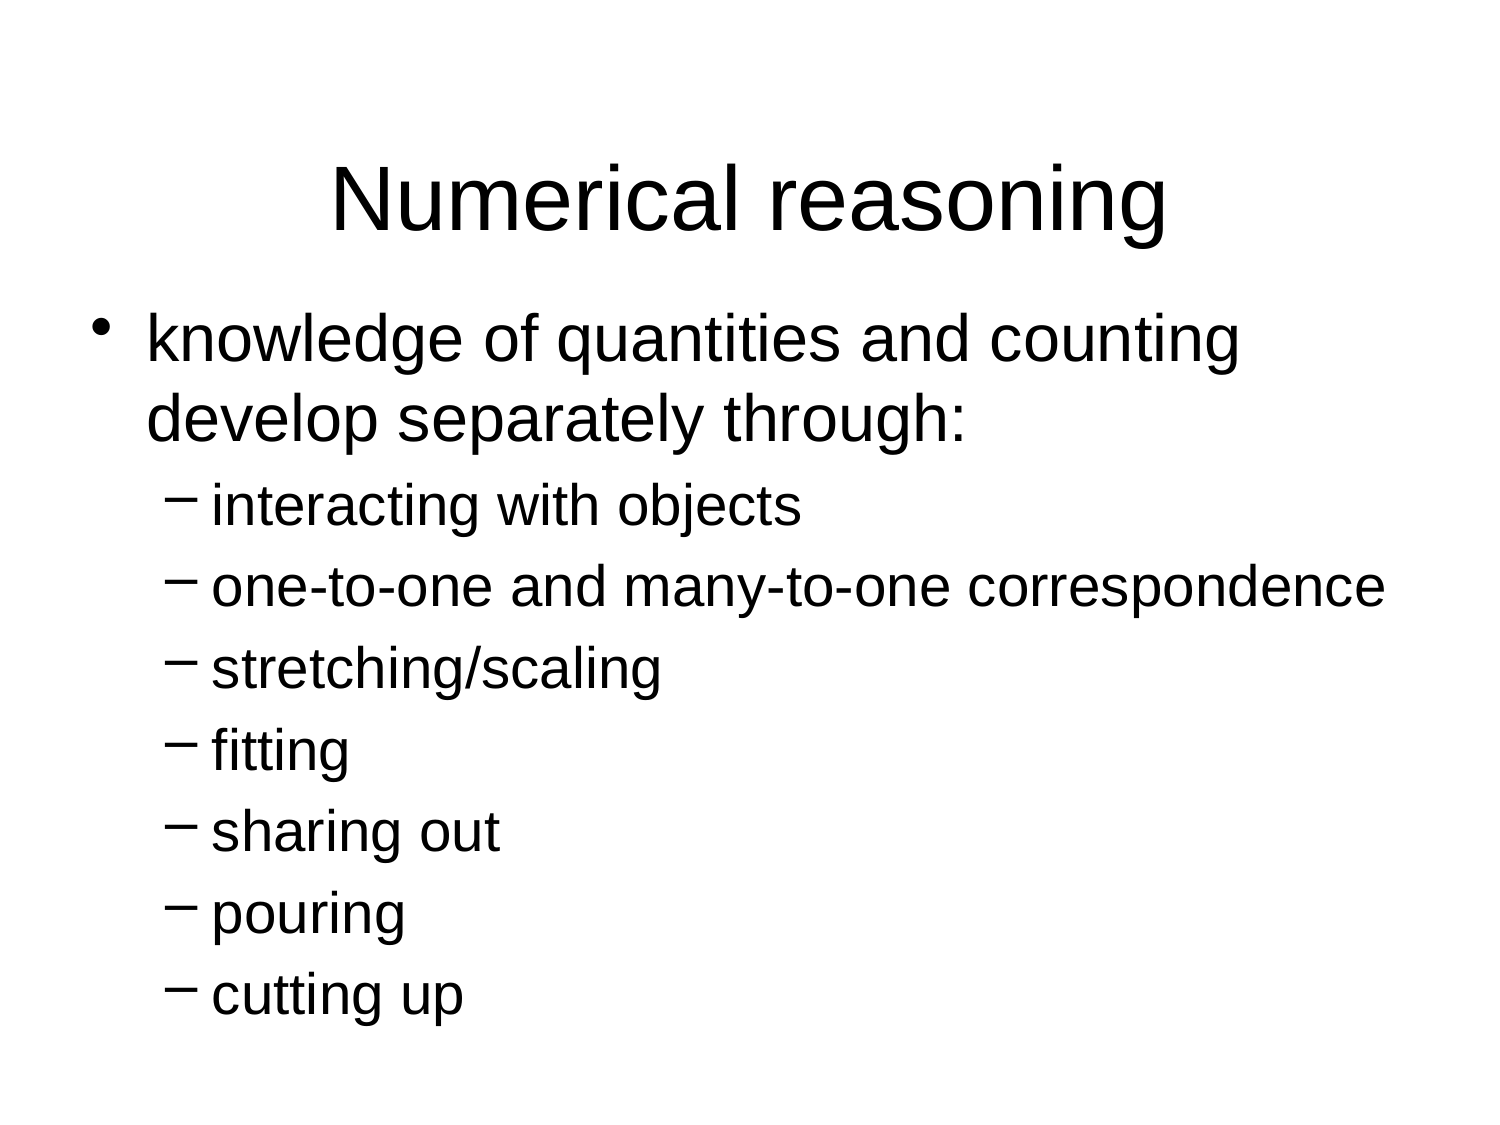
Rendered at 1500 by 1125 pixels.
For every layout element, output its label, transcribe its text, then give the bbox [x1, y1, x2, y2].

list knowledge of quantities and counting develop separately through: interacting with objects one-to-one and many-to-one correspondence stretching/scaling fitting sharing out pouring cutting up [74, 287, 1438, 963]
title Numerical reasoning [112, 99, 1388, 287]
